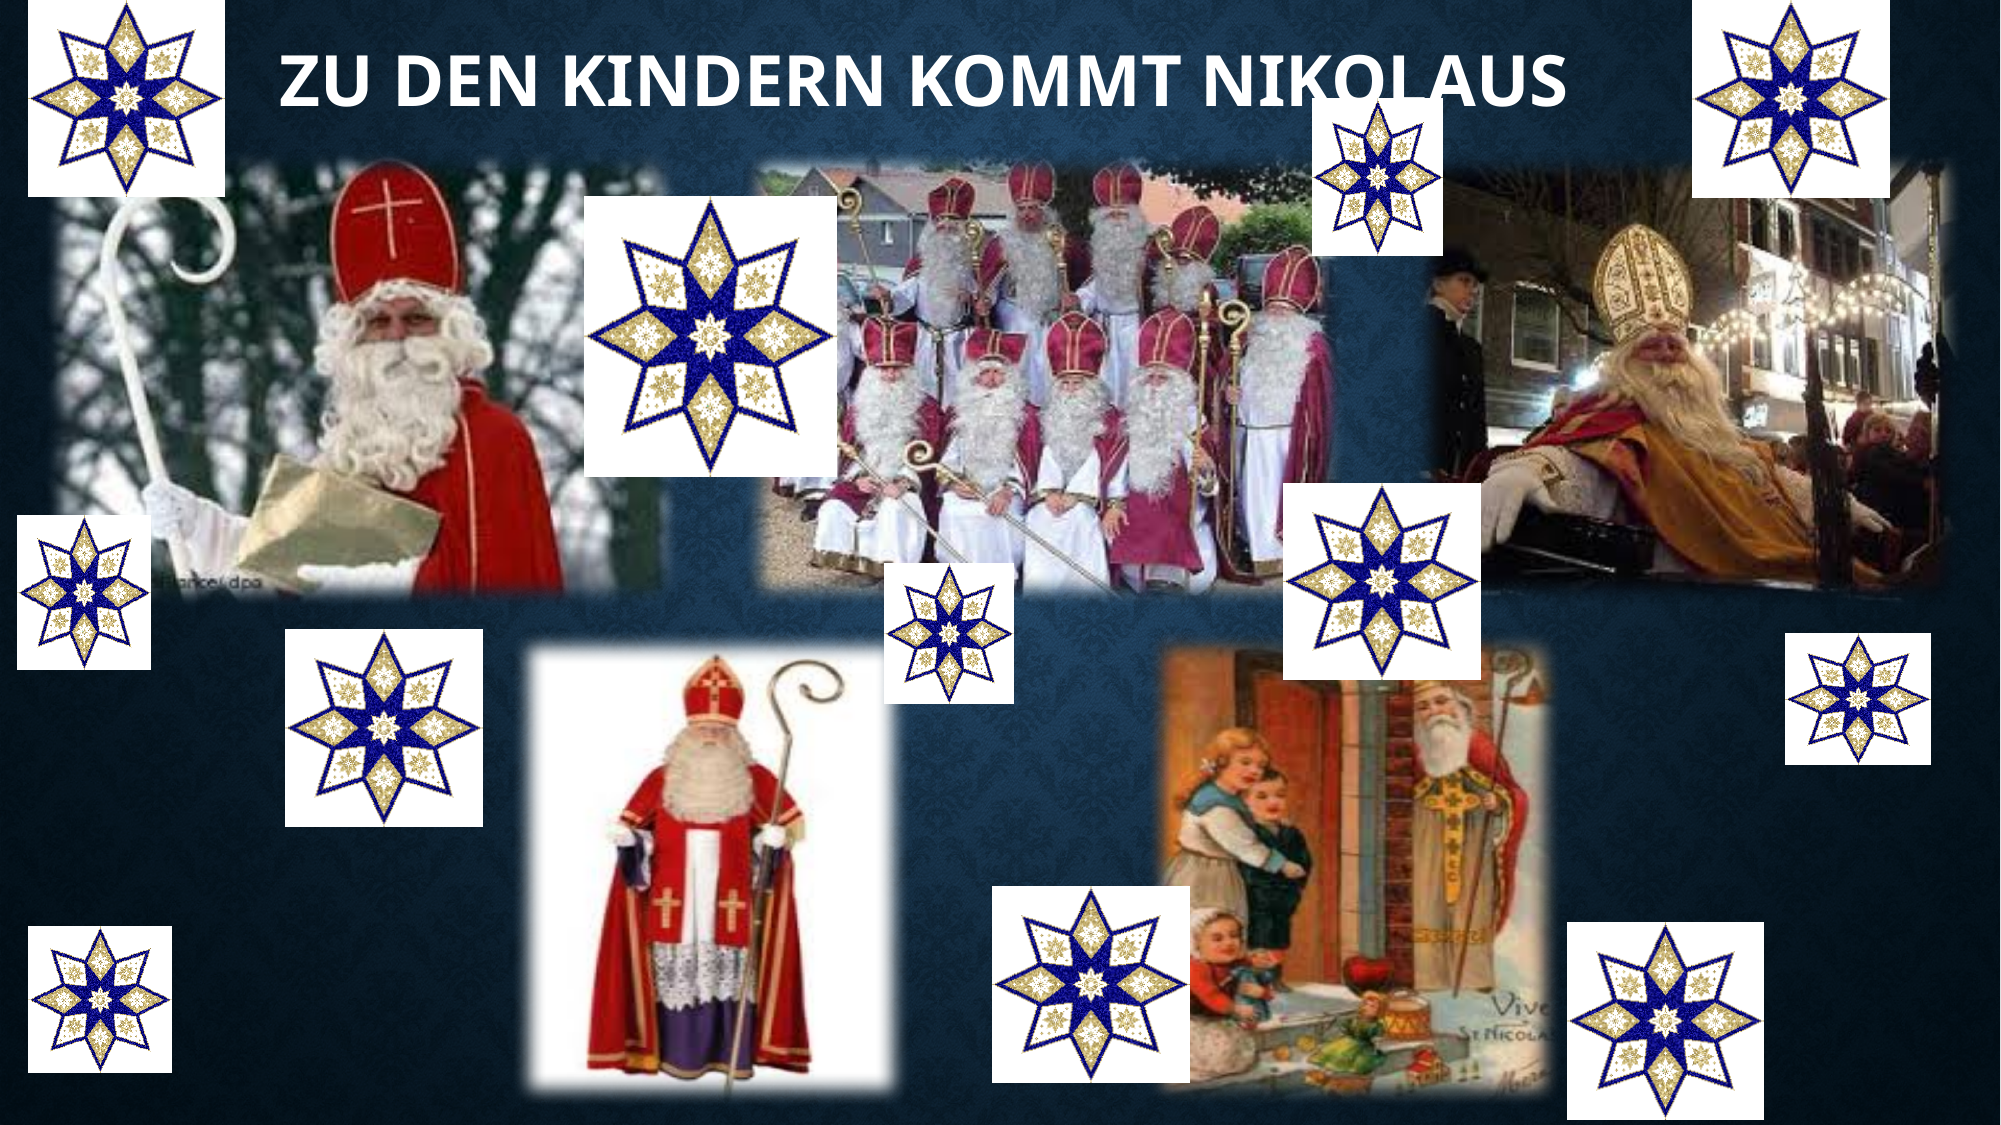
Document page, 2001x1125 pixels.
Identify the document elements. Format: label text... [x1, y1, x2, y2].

picture [510, 0, 1964, 1108]
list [43, 149, 679, 607]
title Zu den Kindern kommt Nikolaus [232, 16, 1685, 150]
picture [27, 0, 226, 198]
picture [16, 514, 152, 671]
picture [27, 925, 173, 1074]
picture [1566, 922, 1765, 1120]
picture [285, 629, 483, 827]
picture [1784, 633, 1931, 766]
